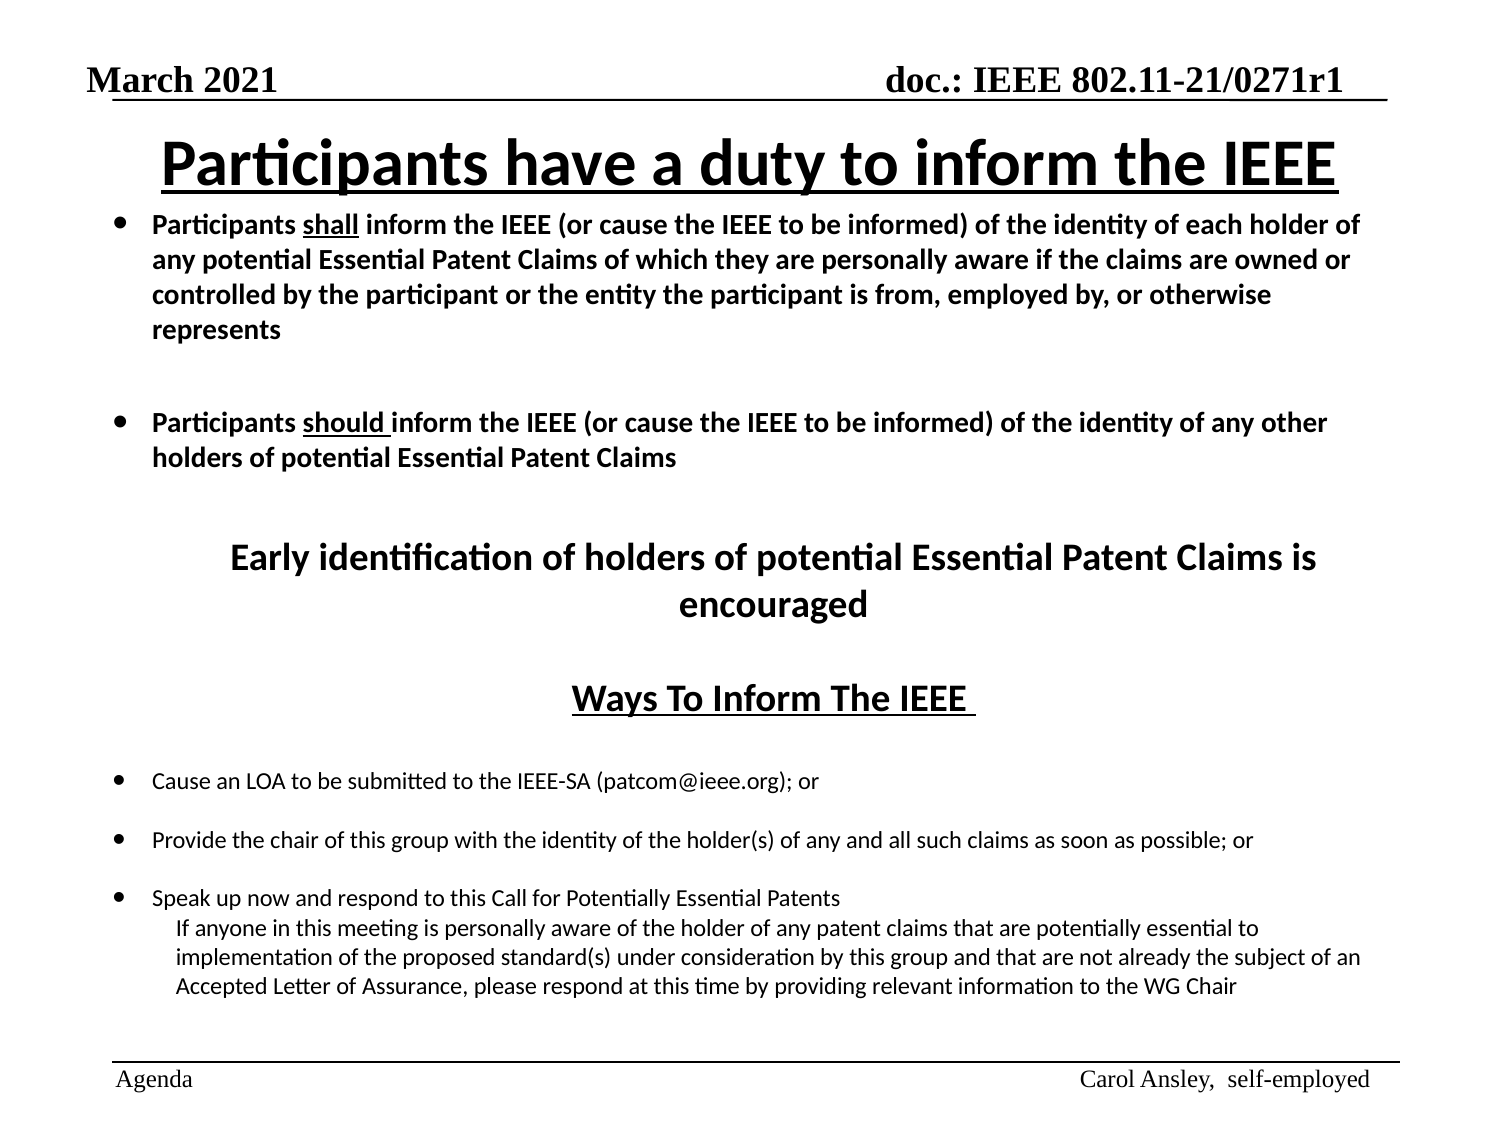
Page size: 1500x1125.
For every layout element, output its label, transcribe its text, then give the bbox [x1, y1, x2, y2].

list Participants shall inform the IEEE (or cause the IEEE to be informed) of the identity of each holder of any potential Essential Patent Claims of which they are personally aware if the claims are owned or controlled by the participant or the entity the participant is from, employed by, or otherwise represents Participants should inform the IEEE (or cause the IEEE to be informed) of the identity of any other holders of potential Essential Patent Claims Early identification of holders of potential Essential Patent Claims is encouraged Ways To Inform The IEEE Cause an LOA to be submitted to the IEEE-SA (patcom@ieee.org); or Provide the chair of this group with the identity of the holder(s) of any and all such claims as soon as possible; or Speak up now and respond to this Call for Potentially Essential Patents If anyone in this meeting is personally aware of the holder of any patent claims that are potentially essential to implementation of the proposed standard(s) under consideration by this group and that are not already the subject of an Accepted Letter of Assurance, please respond at this time by providing relevant information to the WG Chair [111, 204, 1388, 1001]
title Participants have a duty to inform the IEEE [111, 111, 1388, 204]
